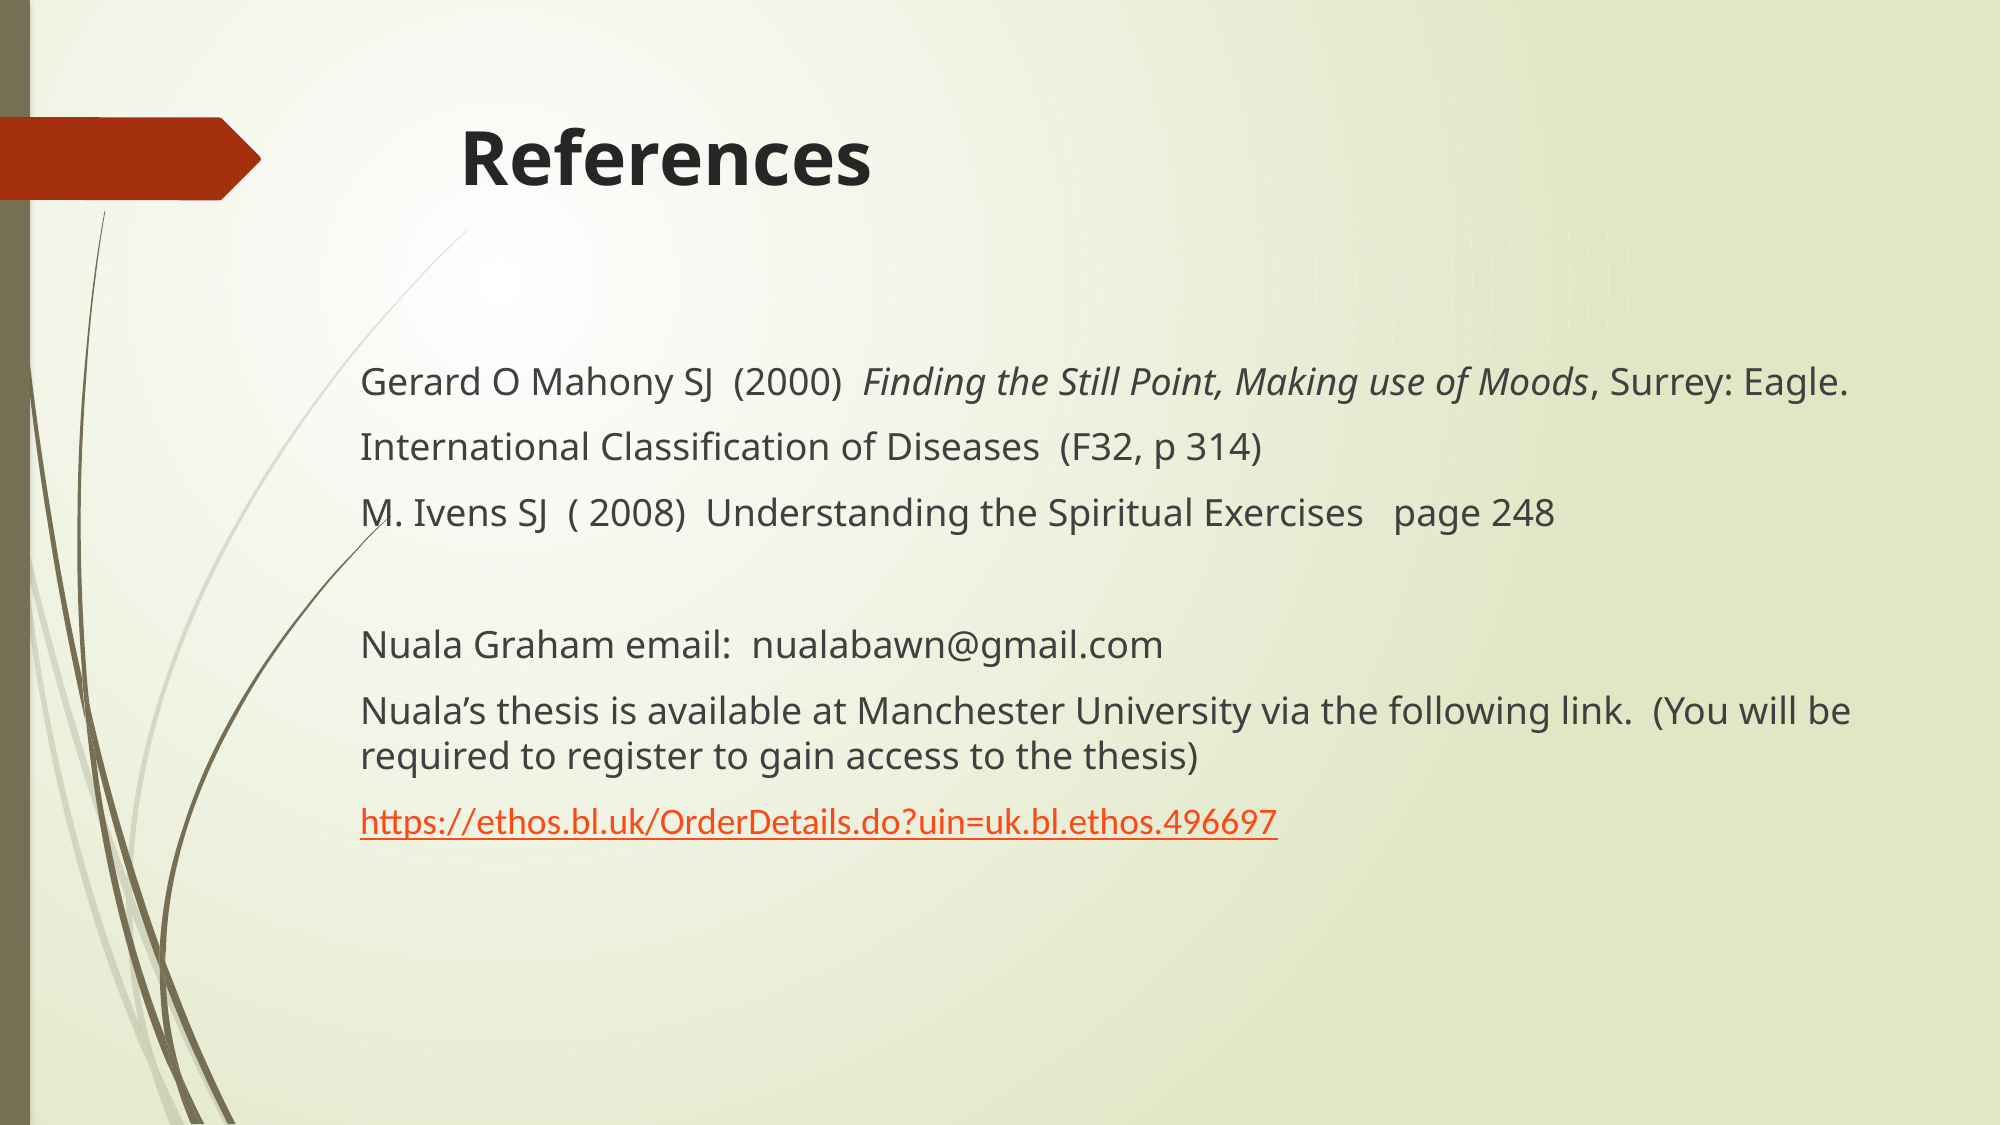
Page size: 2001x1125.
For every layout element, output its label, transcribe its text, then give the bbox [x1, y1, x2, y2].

title References [425, 102, 1888, 313]
list Gerard O Mahony SJ (2000) Finding the Still Point, Making use of Moods, Surrey: Eagle. International Classification of Diseases (F32, p 314) M. Ivens SJ ( 2008) Understanding the Spiritual Exercises page 248 Nuala Graham email: nualabawn@gmail.com Nuala’s thesis is available at Manchester University via the following link. (You will be required to register to gain access to the thesis) https://ethos.bl.uk/OrderDetails.do?uin=uk.bl.ethos.496697 [345, 350, 1888, 970]
